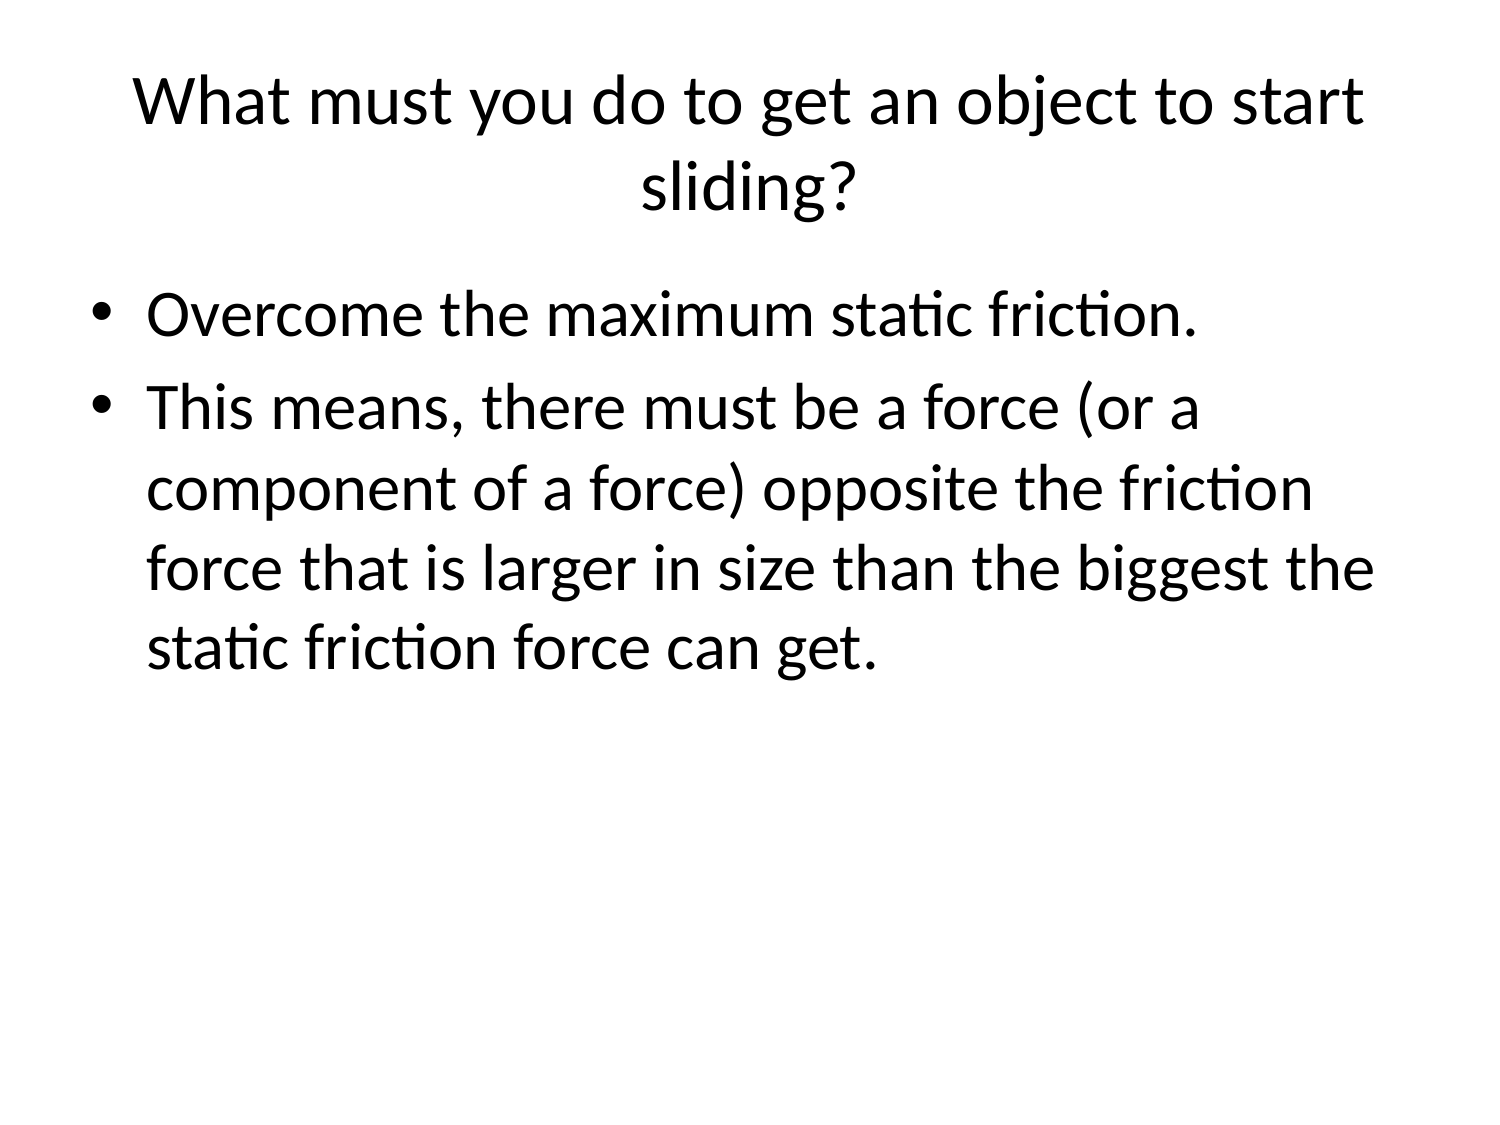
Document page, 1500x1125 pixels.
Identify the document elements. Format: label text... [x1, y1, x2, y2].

list Overcome the maximum static friction. This means, there must be a force (or a component of a force) opposite the friction force that is larger in size than the biggest the static friction force can get. [75, 262, 1425, 1005]
title What must you do to get an object to start sliding? [75, 45, 1425, 233]
